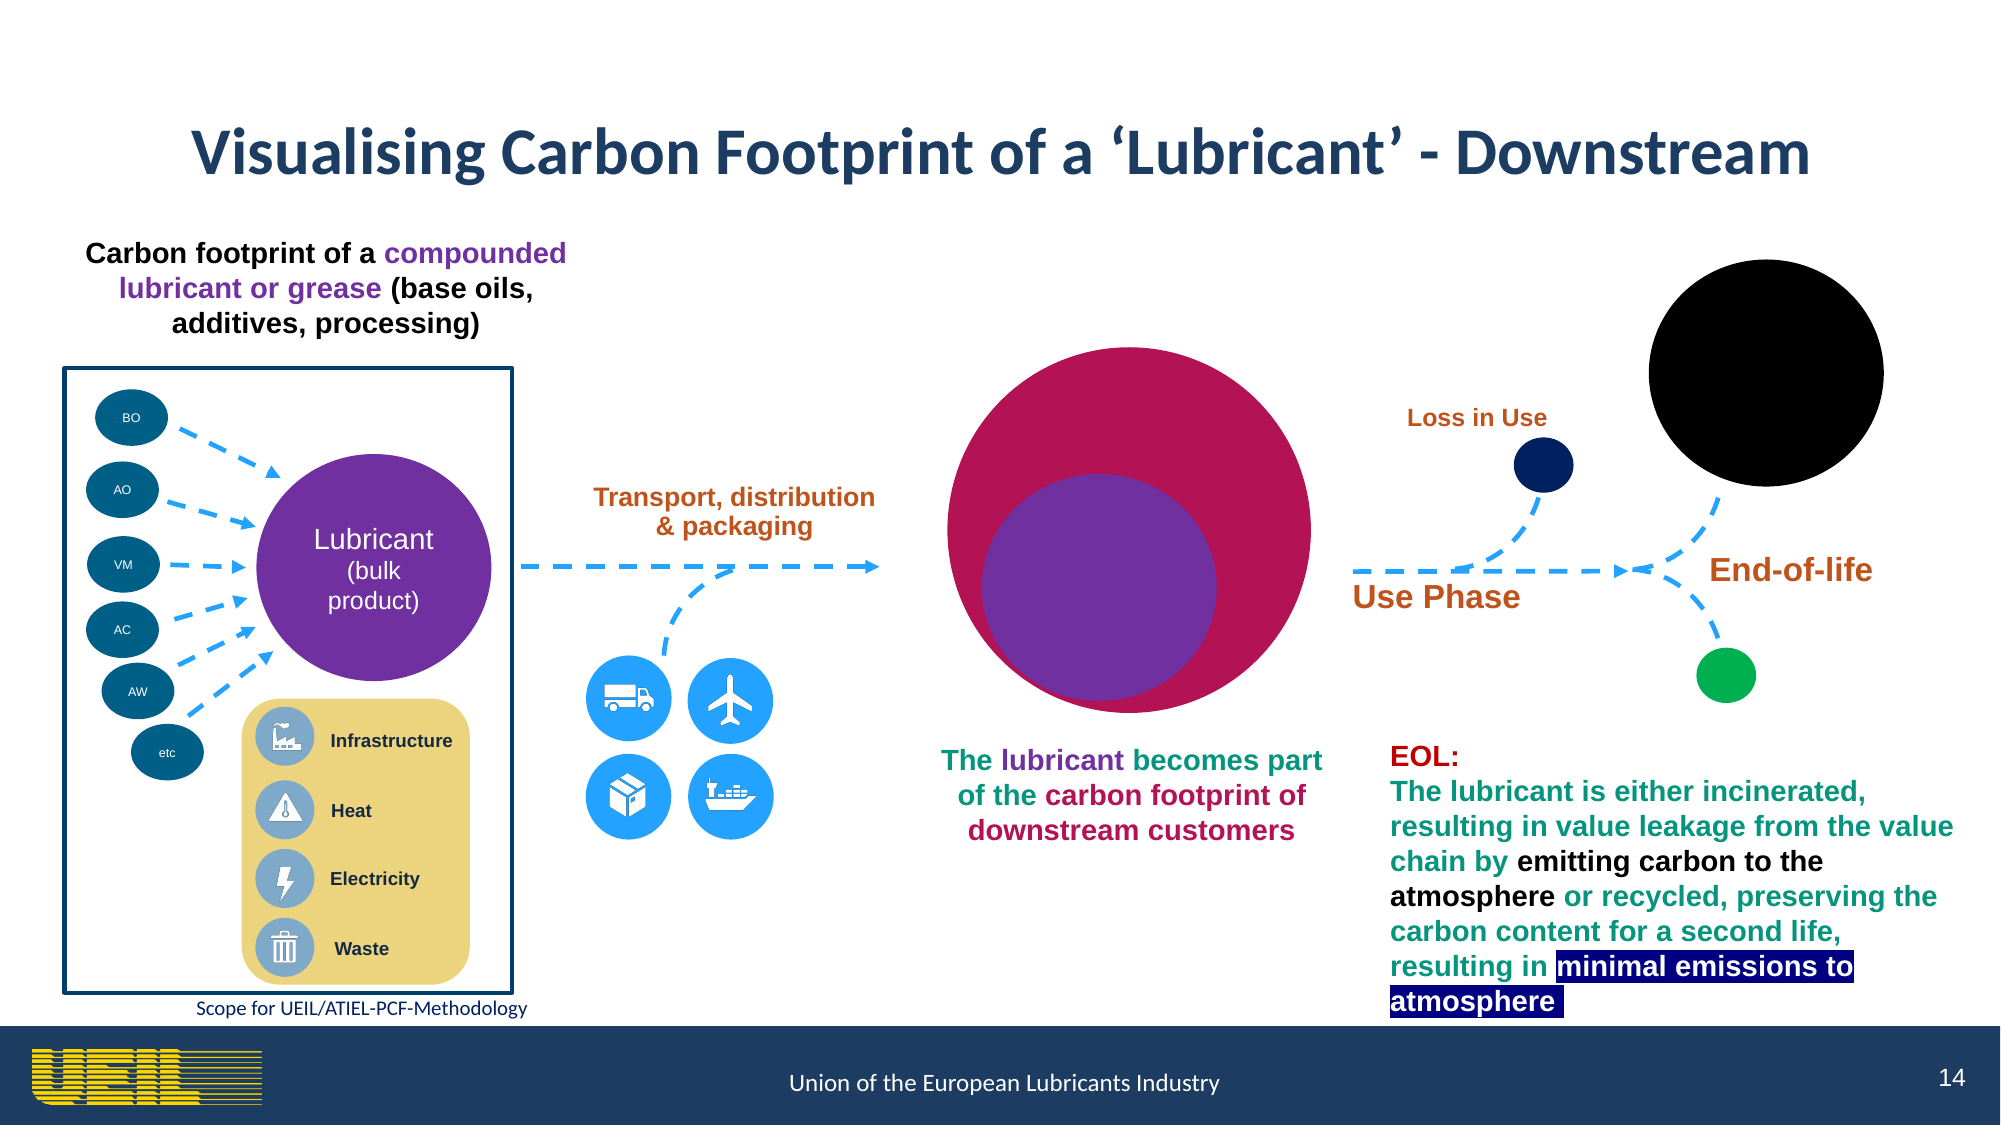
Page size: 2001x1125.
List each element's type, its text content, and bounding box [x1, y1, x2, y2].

text_box EOL: The lubricant is either incinerated, resulting in value leakage from the value chain by emitting carbon to the atmosphere or recycled, preserving the carbon content for a second life, resulting in minimal emissions to atmosphere [1375, 729, 1982, 1025]
text_box Visualising Carbon Footprint of a ‘Lubricant’ - Downstream [112, 100, 1892, 196]
text_box [1646, 257, 1886, 489]
text_box [979, 471, 1219, 704]
text_box Use Phase [1319, 579, 1554, 620]
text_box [241, 698, 594, 985]
text_box Carbon footprint of a compounded lubricant or grease (base oils, additives, processing) [64, 226, 588, 347]
picture [601, 768, 655, 822]
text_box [167, 501, 256, 527]
text_box Loss in Use [1369, 405, 1586, 448]
picture [703, 768, 757, 822]
text_box [1448, 462, 1540, 569]
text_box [170, 564, 247, 568]
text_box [174, 597, 248, 620]
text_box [585, 655, 774, 745]
text_box [686, 752, 776, 842]
text_box Scope for UEIL/ATIEL-PCF-Methodology [155, 987, 543, 1027]
text_box [1627, 569, 1719, 673]
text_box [187, 650, 274, 717]
text_box [1696, 647, 1757, 704]
text_box [1628, 463, 1720, 571]
slide_number 14 [1514, 1054, 1982, 1115]
text_box [945, 345, 1314, 716]
text_box [599, 752, 674, 842]
text_box [663, 574, 765, 653]
text_box [62, 366, 514, 995]
text_box End-of-life [1664, 552, 1918, 594]
text_box Transport, distribution & packaging [587, 483, 881, 560]
text_box The lubricant becomes part of the carbon footprint of downstream customers [911, 733, 1353, 854]
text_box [177, 626, 257, 666]
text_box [179, 428, 281, 479]
text_box [1513, 448, 1574, 493]
picture [0, 1026, 2001, 1125]
